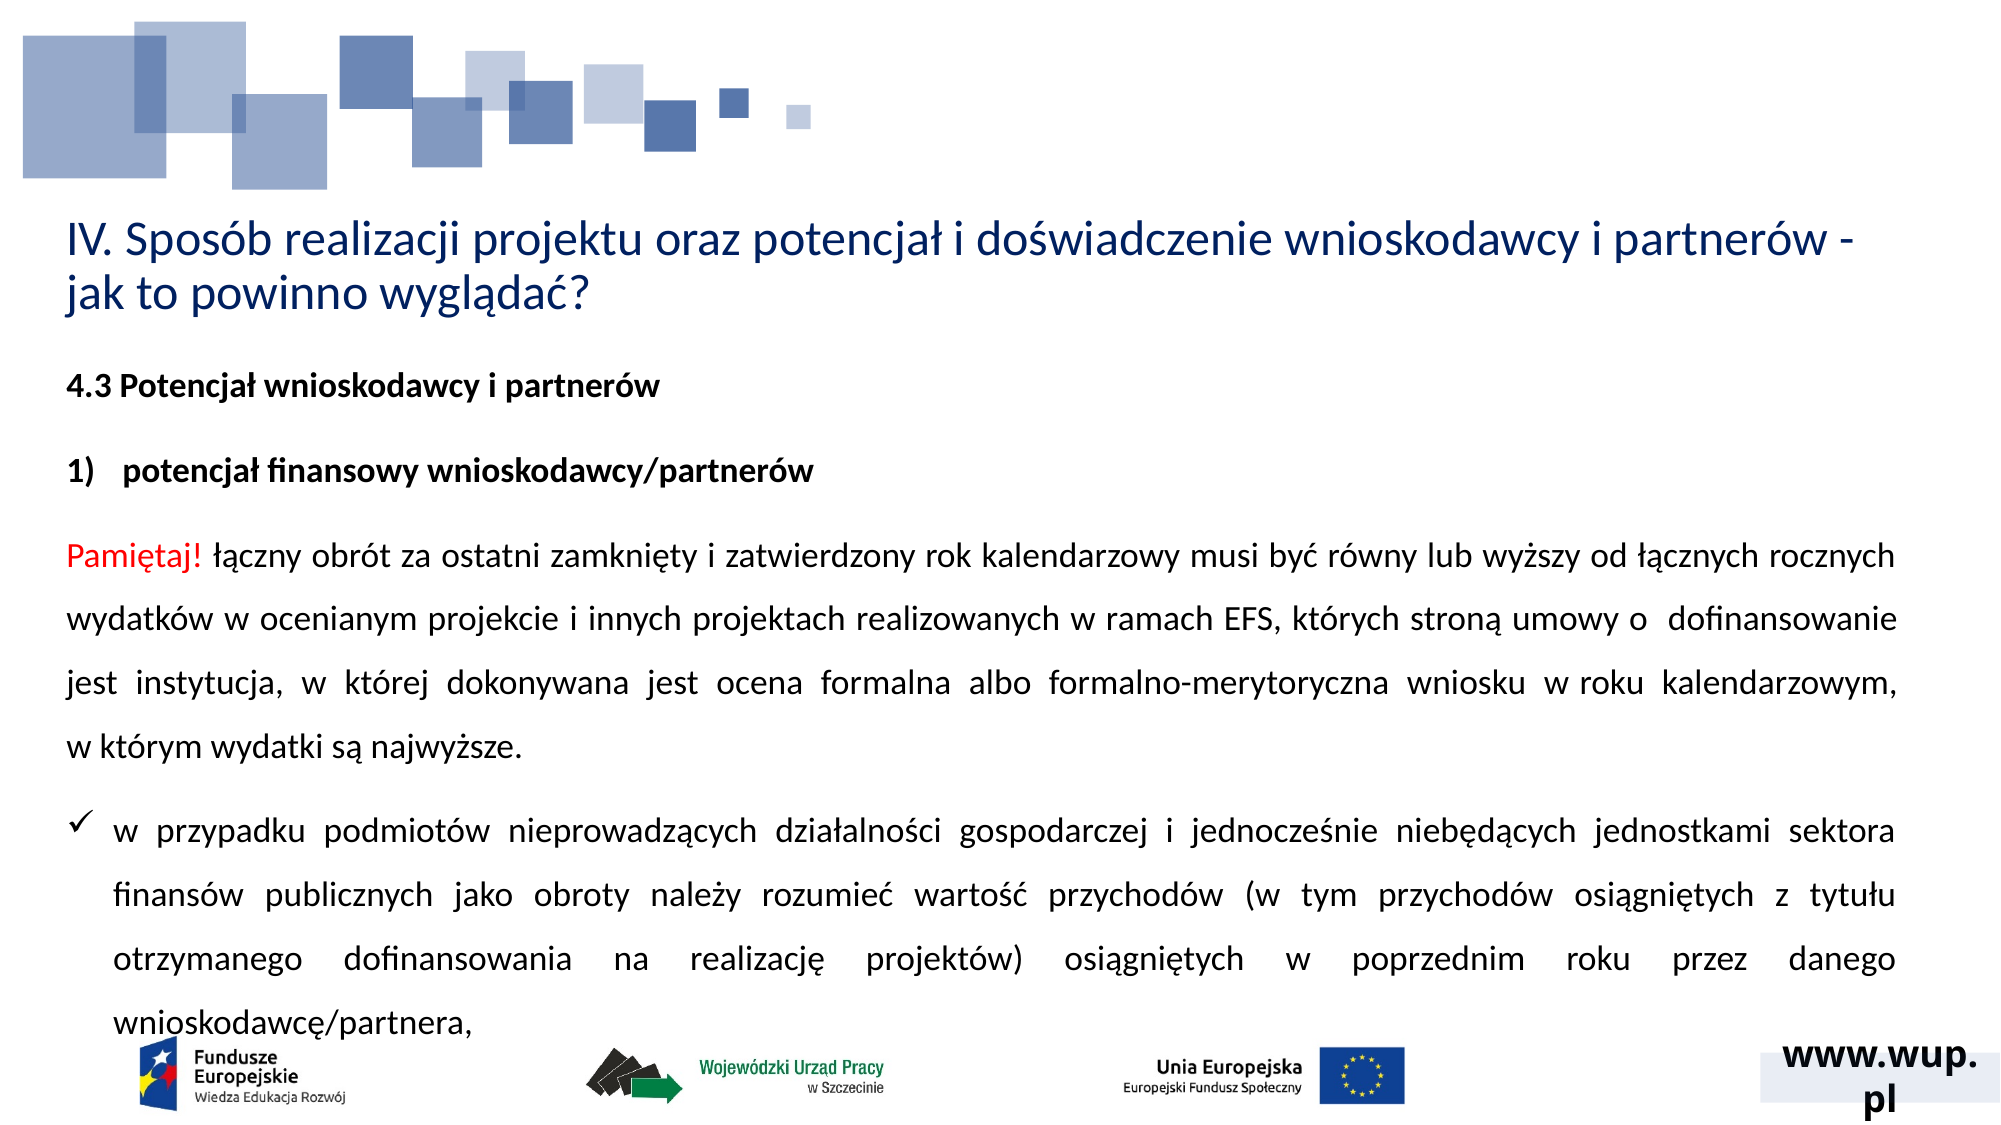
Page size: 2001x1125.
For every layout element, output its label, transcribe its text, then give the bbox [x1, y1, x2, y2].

title IV. Sposób realizacji projektu oraz potencjał i doświadczenie wnioskodawcy i partnerów - jak to powinno wyglądać? [51, 204, 1913, 331]
list 4.3 Potencjał wnioskodawcy i partnerów potencjał finansowy wnioskodawcy/partnerów Pamiętaj! łączny obrót za ostatni zamknięty i zatwierdzony rok kalendarzowy musi być równy lub wyższy od łącznych rocznych wydatków w ocenianym projekcie i innych projektach realizowanych w ramach EFS, których stroną umowy o dofinansowanie jest instytucja, w której dokonywana jest ocena formalna albo formalno-merytoryczna wniosku w roku kalendarzowym, w którym wydatki są najwyższe. w przypadku podmiotów nieprowadzących działalności gospodarczej i jednocześnie niebędących jednostkami sektora finansów publicznych jako obroty należy rozumieć wartość przychodów (w tym przychodów osiągniętych z tytułu otrzymanego dofinansowania na realizację projektów) osiągniętych w poprzednim roku przez danego wnioskodawcę/partnera, [51, 333, 1913, 1125]
